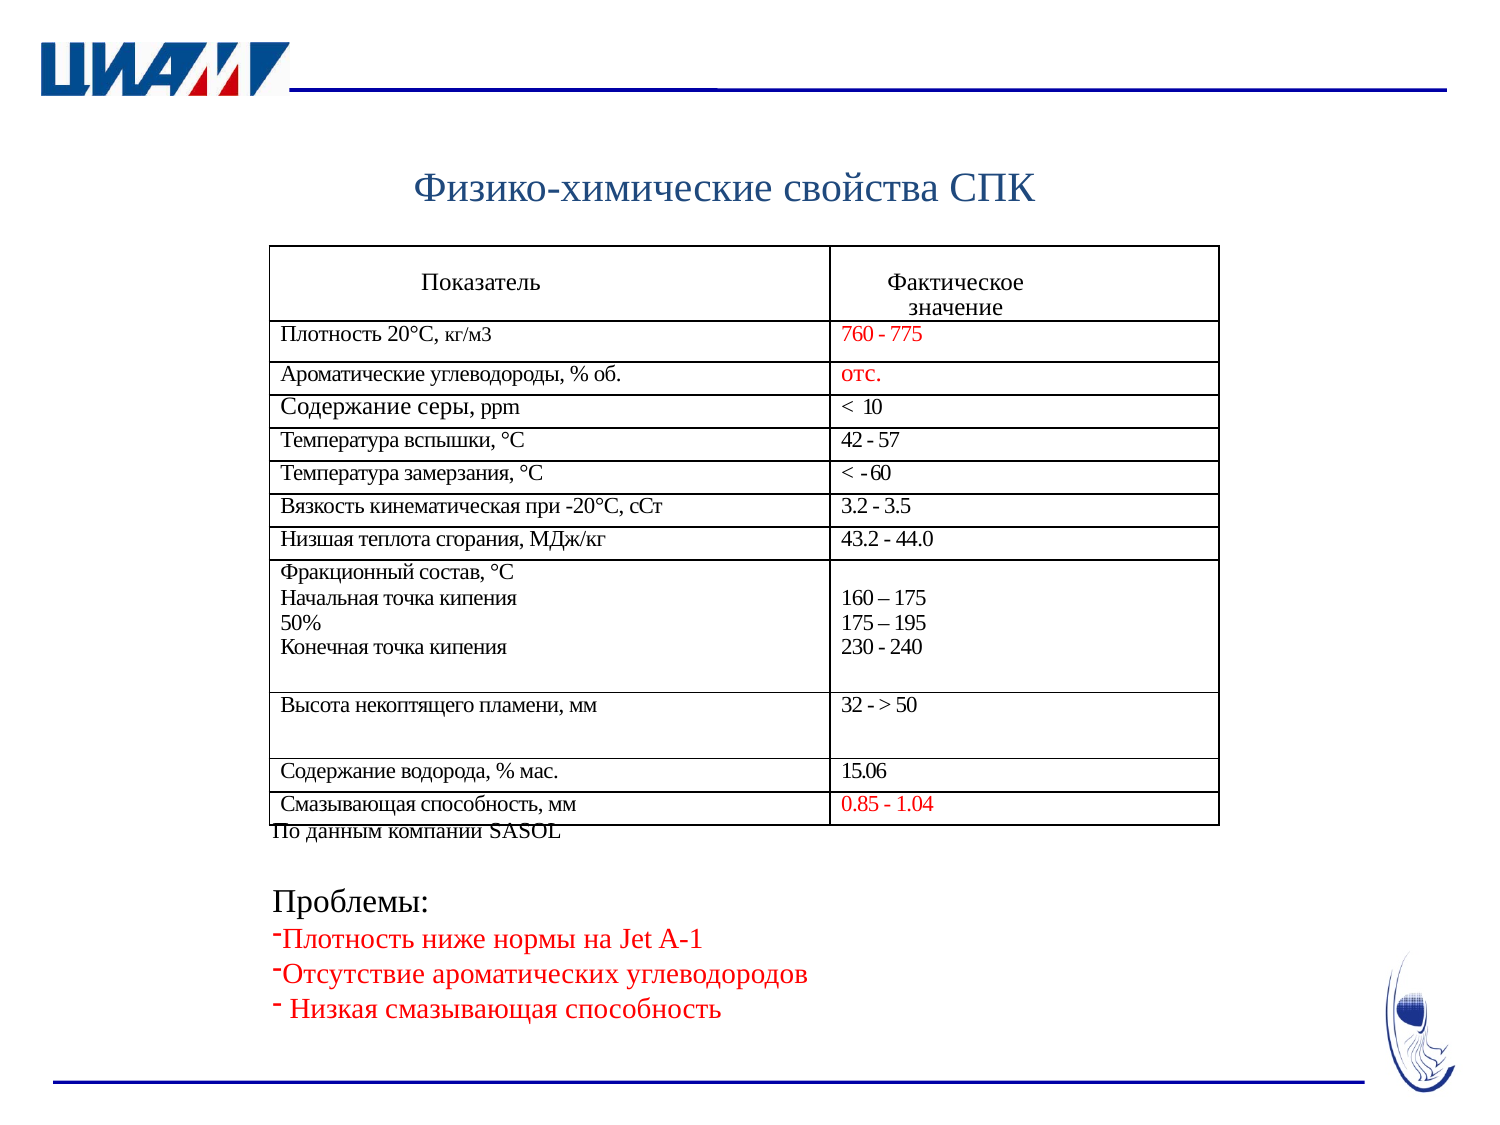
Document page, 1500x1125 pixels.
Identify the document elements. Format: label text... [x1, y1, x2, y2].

slide_number 3 [1074, 1042, 1368, 1103]
table_cell Ароматические углеводороды, % об. [270, 363, 829, 394]
table_cell Содержание серы, ppm [270, 396, 829, 427]
table_cell Низшая теплота сгорания, МДж/кг [270, 528, 829, 559]
table_cell Температура замерзания, °C [270, 462, 829, 493]
table_cell Плотность 20°C, кг/м3 [270, 322, 829, 361]
table_cell 32 - > 50 [831, 693, 1218, 758]
table_cell 15.06 [831, 759, 1218, 791]
table_cell < - 60 [831, 462, 1218, 493]
table_cell 3.2 - 3.5 [831, 495, 1218, 526]
table_cell Смазывающая способность, мм [270, 793, 829, 808]
table_cell 760 - 775 [831, 322, 1218, 361]
table_cell 43.2 - 44.0 [831, 528, 1218, 559]
table_cell 42 - 57 [831, 429, 1218, 460]
table_cell Содержание водорода, % мас. [270, 759, 829, 791]
picture [40, 42, 290, 97]
table_cell Температура вспышки, °C [270, 429, 829, 460]
table_cell Высота некоптящего пламени, мм [270, 693, 829, 758]
table_cell < 10 [831, 396, 1218, 427]
text_box Проблемы: Плотность ниже нормы на Jet A-1 Отсутствие ароматических углеводородов Низкая смазывающая способность [257, 851, 1196, 1032]
text_box По данным компании SASOL [257, 808, 1290, 851]
table_header Фактическое значение [831, 247, 1218, 320]
table_cell 160 – 175 175 – 195 230 - 240 [831, 561, 1218, 692]
list Физико-химические свойства СПК [398, 152, 1109, 230]
table_cell 0.85 - 1.04 [831, 793, 1218, 808]
table_cell отс. [831, 363, 1218, 394]
picture [1373, 932, 1471, 1107]
table_cell Вязкость кинематическая при -20°C, сСт [270, 495, 829, 526]
table_cell Фракционный состав, °C Начальная точка кипения 50% Конечная точка кипения [270, 561, 829, 692]
table_header Показатель [270, 247, 829, 320]
